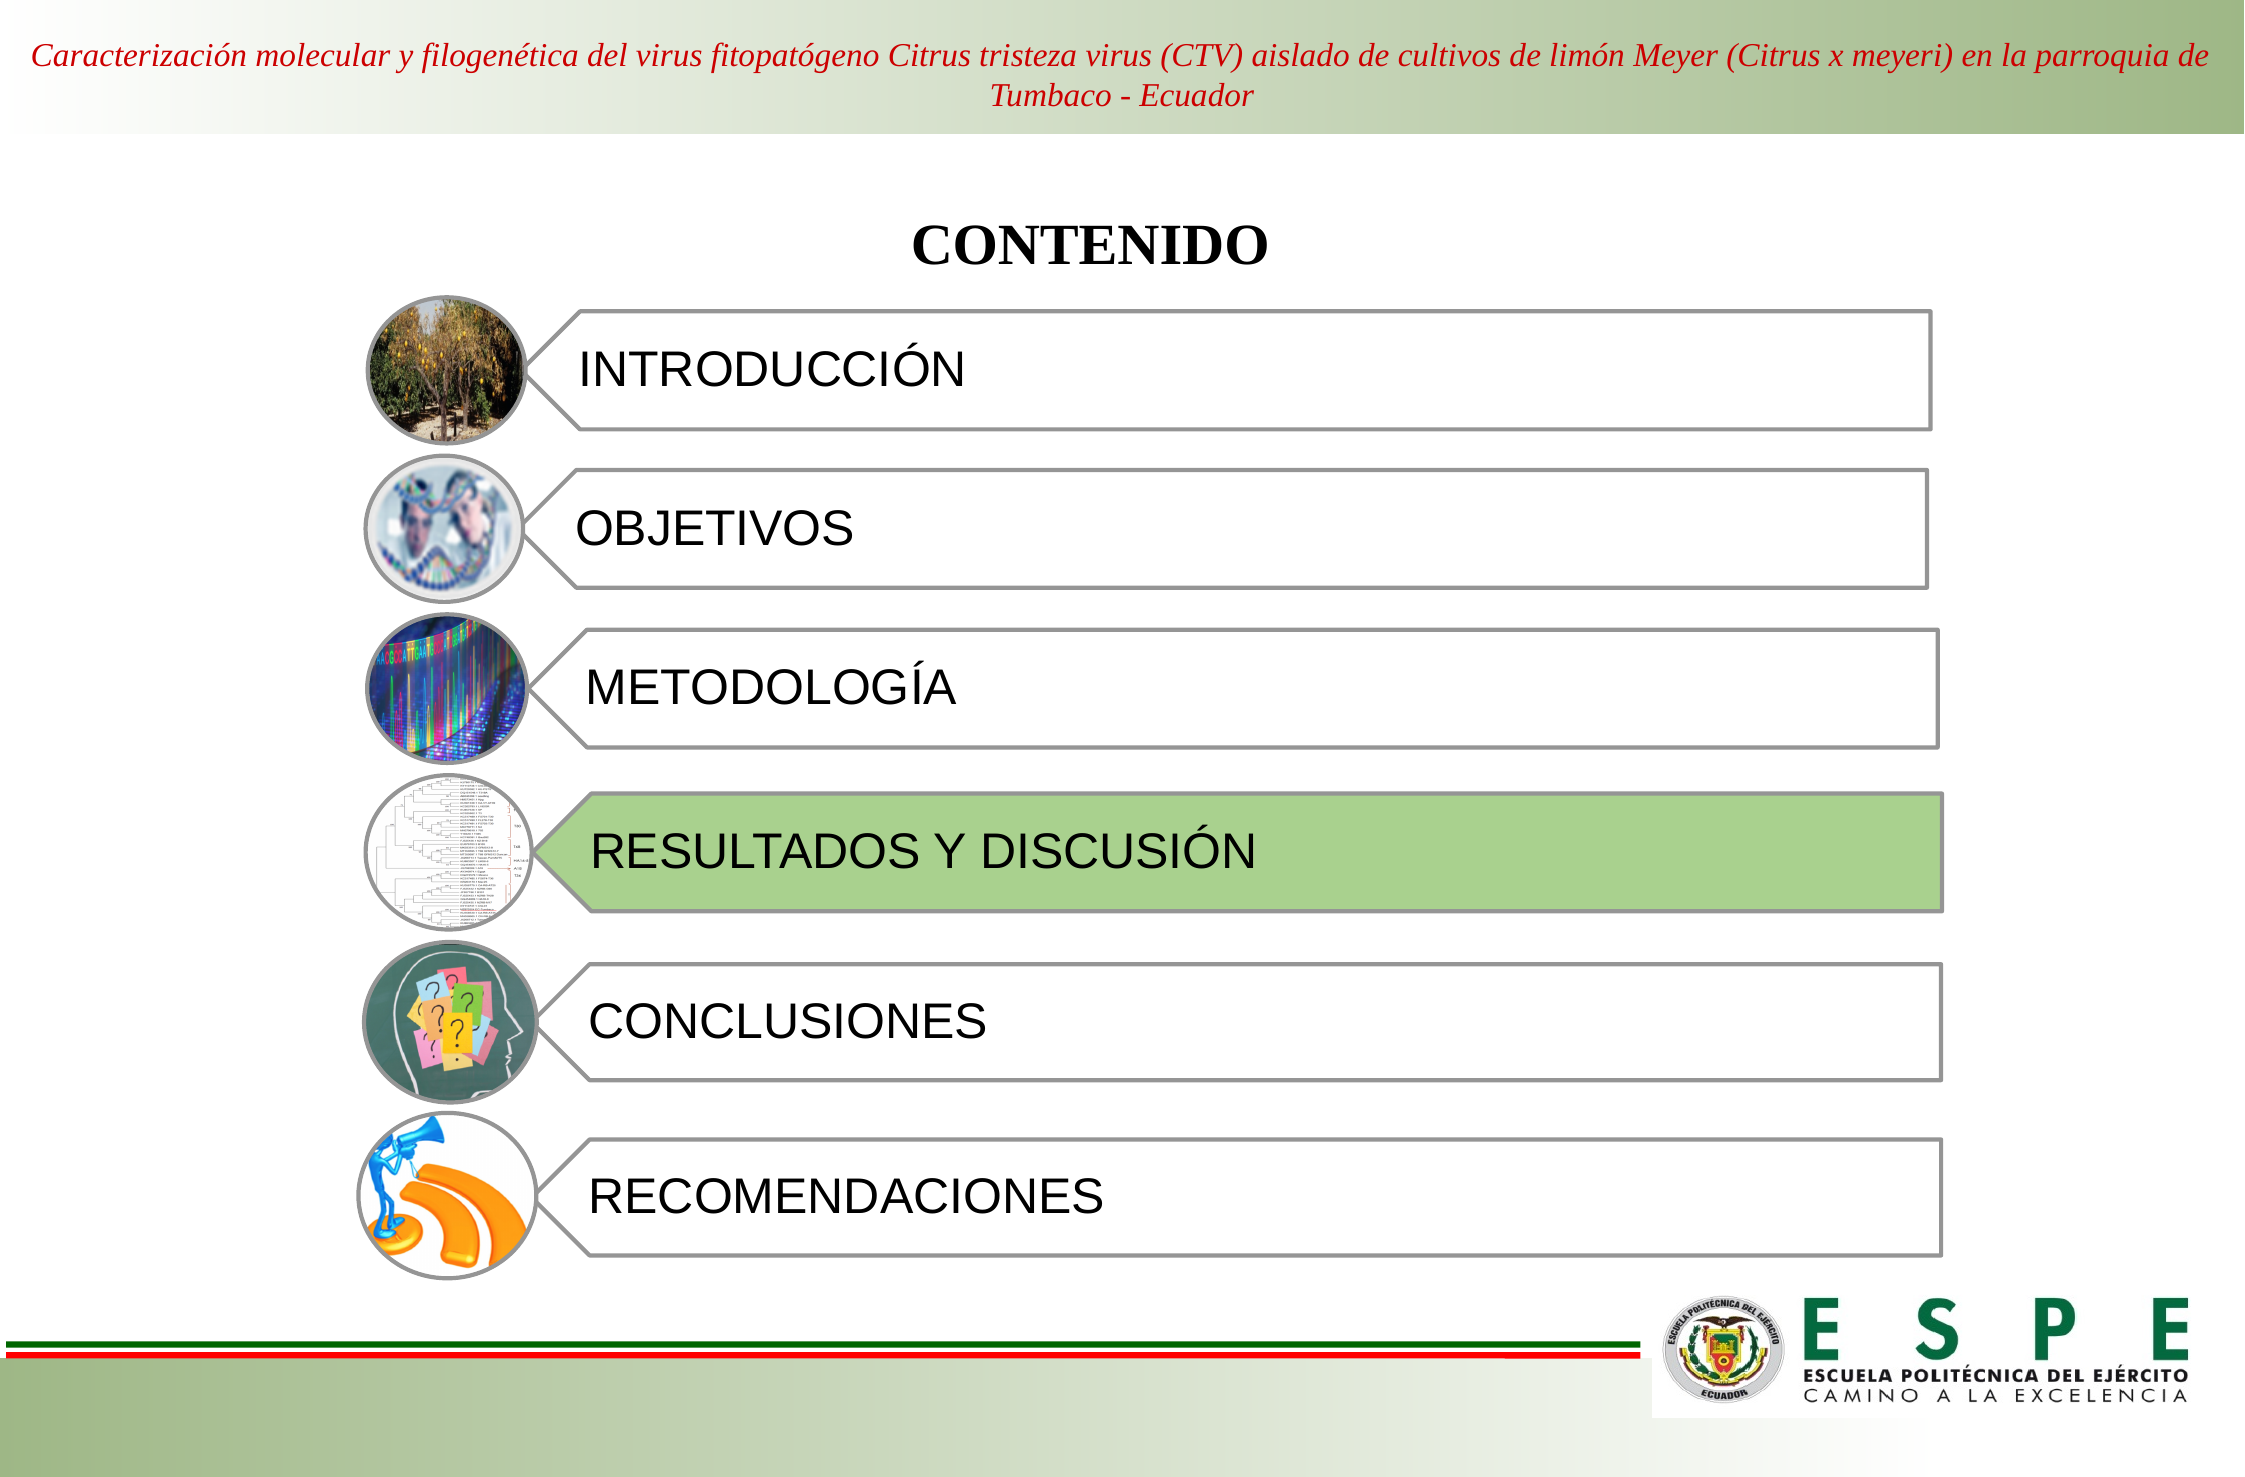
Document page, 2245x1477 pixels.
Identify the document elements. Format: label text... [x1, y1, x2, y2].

text_box CONTENIDO [725, 199, 1455, 285]
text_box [51, 296, 2172, 1281]
picture [1652, 1280, 2218, 1418]
text_box Caracterización molecular y filogenética del virus fitopatógeno Citrus tristeza virus (CTV) aislado de cultivos de limón Meyer (Citrus x meyeri) en la parroquia de Tumbaco - Ecuador [0, 26, 2244, 121]
